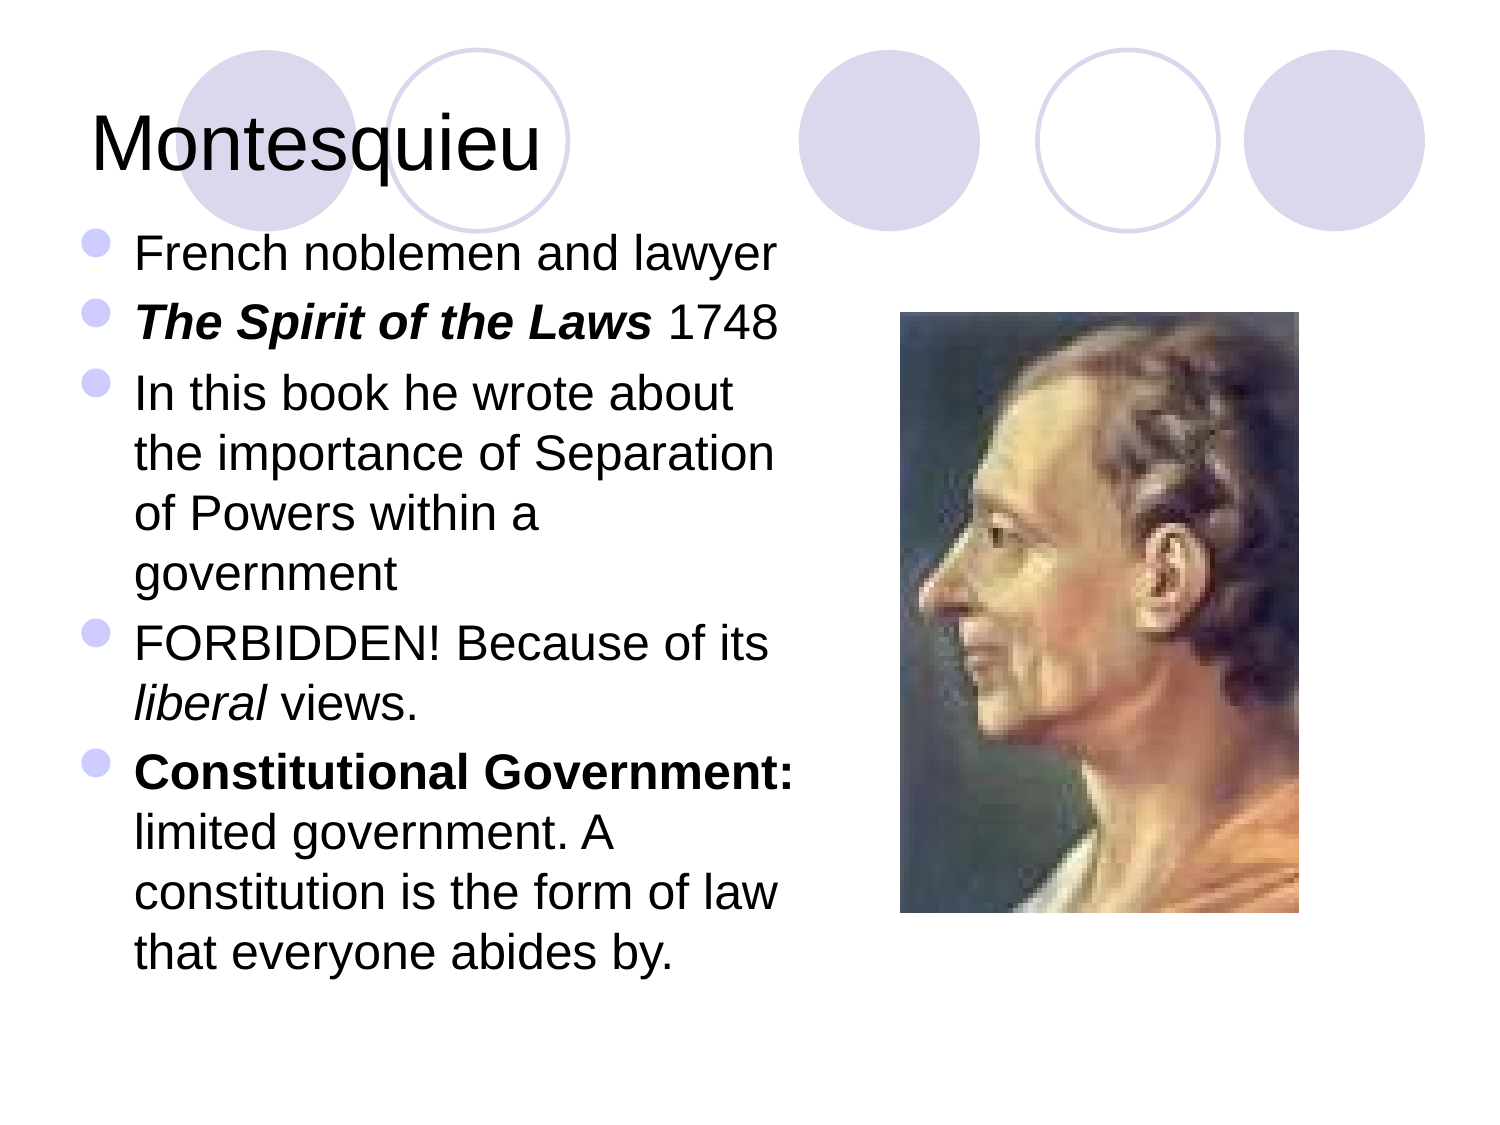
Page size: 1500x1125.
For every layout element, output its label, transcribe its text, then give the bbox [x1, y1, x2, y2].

title Montesquieu [74, 44, 1426, 233]
list French noblemen and lawyer The Spirit of the Laws 1748 In this book he wrote about the importance of Separation of Powers within a government FORBIDDEN! Because of its liberal views. Constitutional Government: limited government. A constitution is the form of law that everyone abides by. [62, 212, 813, 851]
picture [899, 312, 1299, 913]
